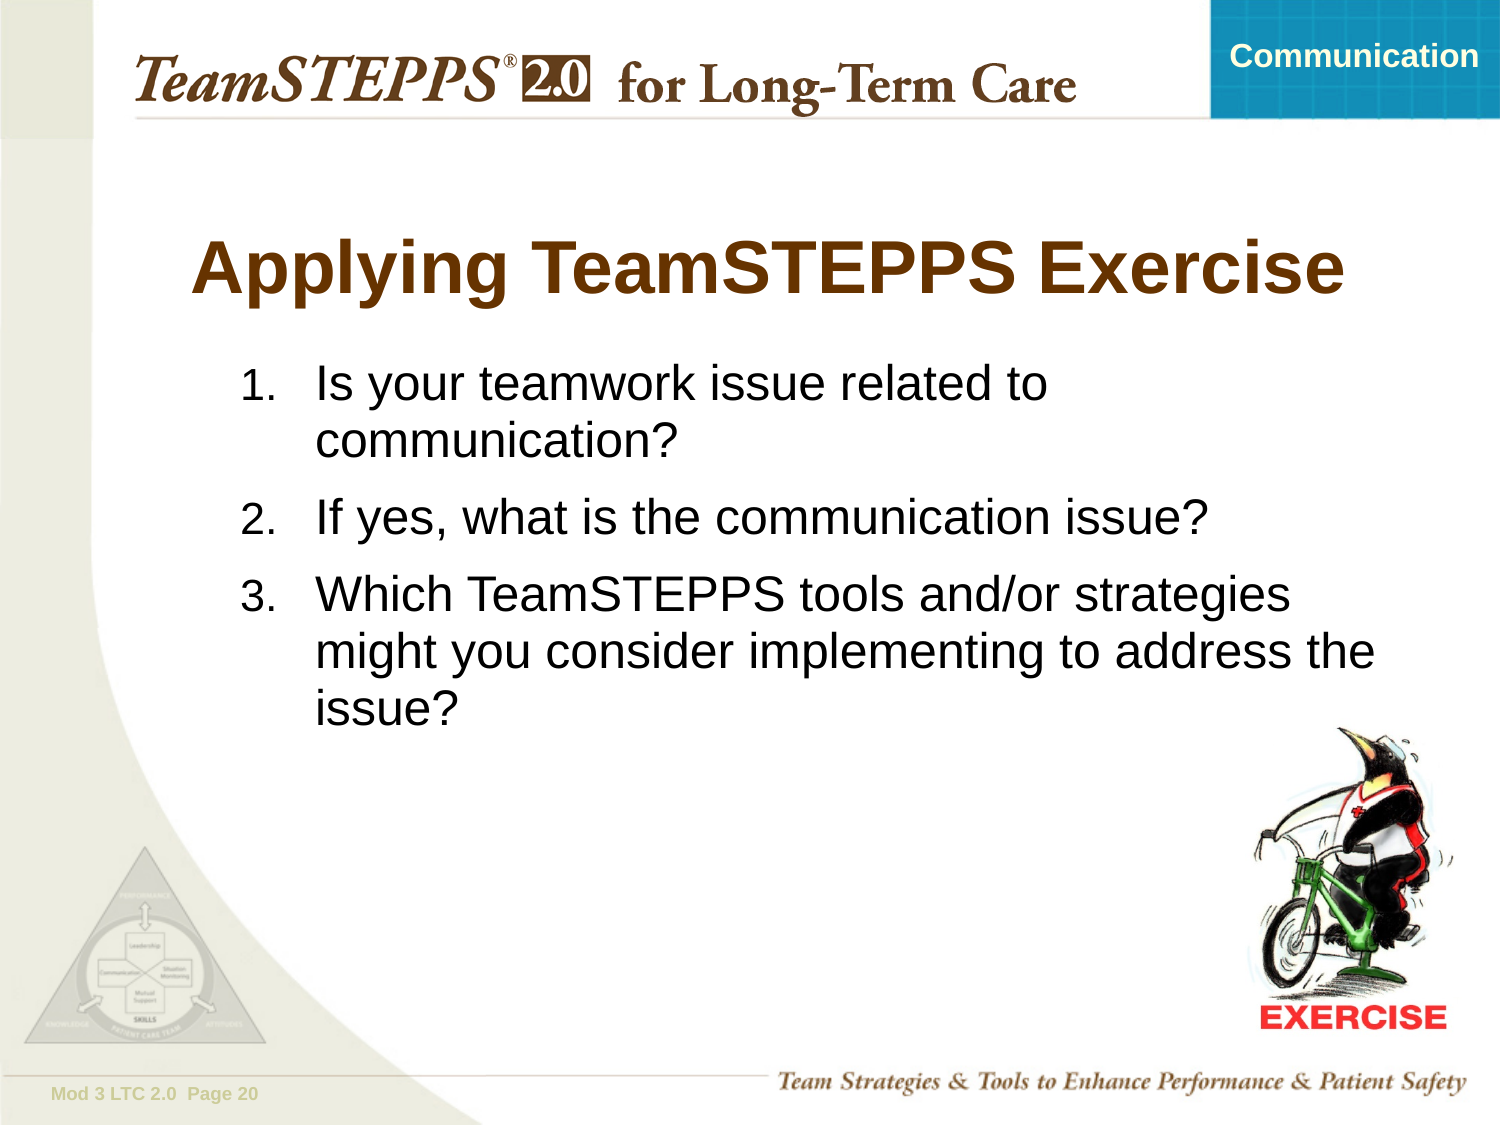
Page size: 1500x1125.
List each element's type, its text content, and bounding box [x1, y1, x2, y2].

title Applying TeamSTEPPS Exercise [144, 143, 1415, 294]
picture [0, 0, 1500, 1125]
list Is your teamwork issue related to communication? If yes, what is the communication issue? Which TeamSTEPPS tools and/or strategies might you consider implementing to address the issue? [224, 346, 1426, 929]
picture [1244, 718, 1462, 1039]
